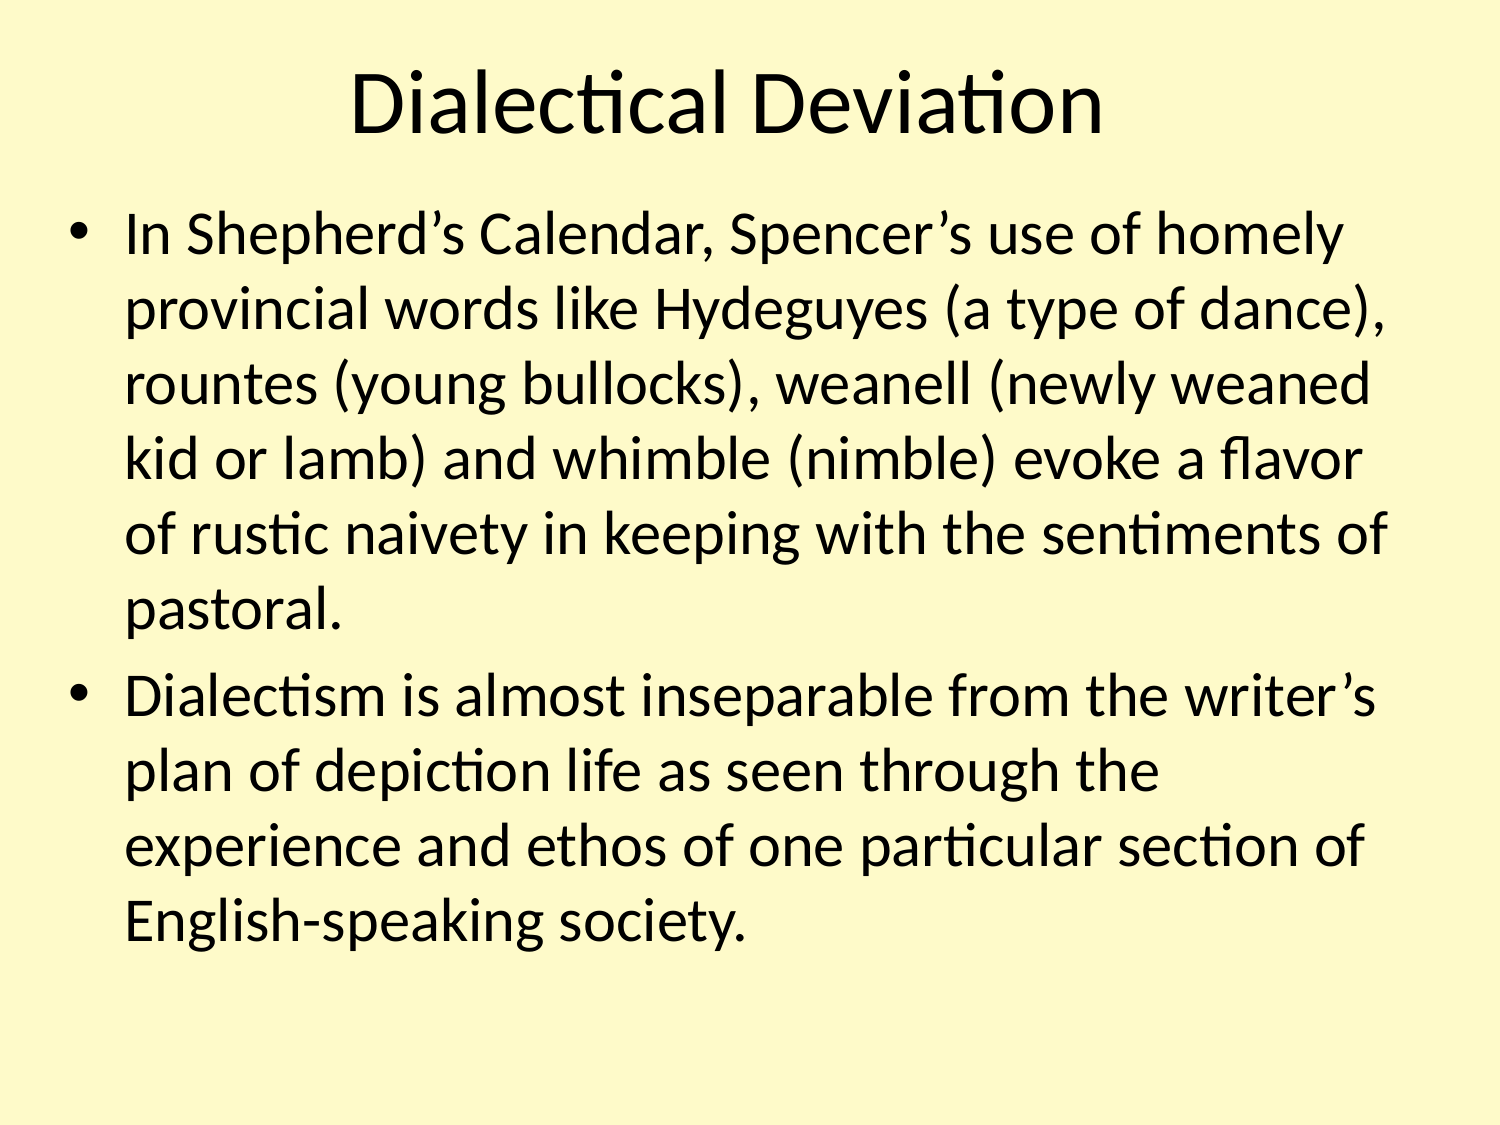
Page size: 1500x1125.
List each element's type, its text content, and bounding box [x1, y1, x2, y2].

title Dialectical Deviation [52, 44, 1404, 150]
list In Shepherd’s Calendar, Spencer’s use of homely provincial words like Hydeguyes (a type of dance), rountes (young bullocks), weanell (newly weaned kid or lamb) and whimble (nimble) evoke a flavor of rustic naivety in keeping with the sentiments of pastoral. Dialectism is almost inseparable from the writer’s plan of depiction life as seen through the experience and ethos of one particular section of English-speaking society. [52, 184, 1436, 1024]
